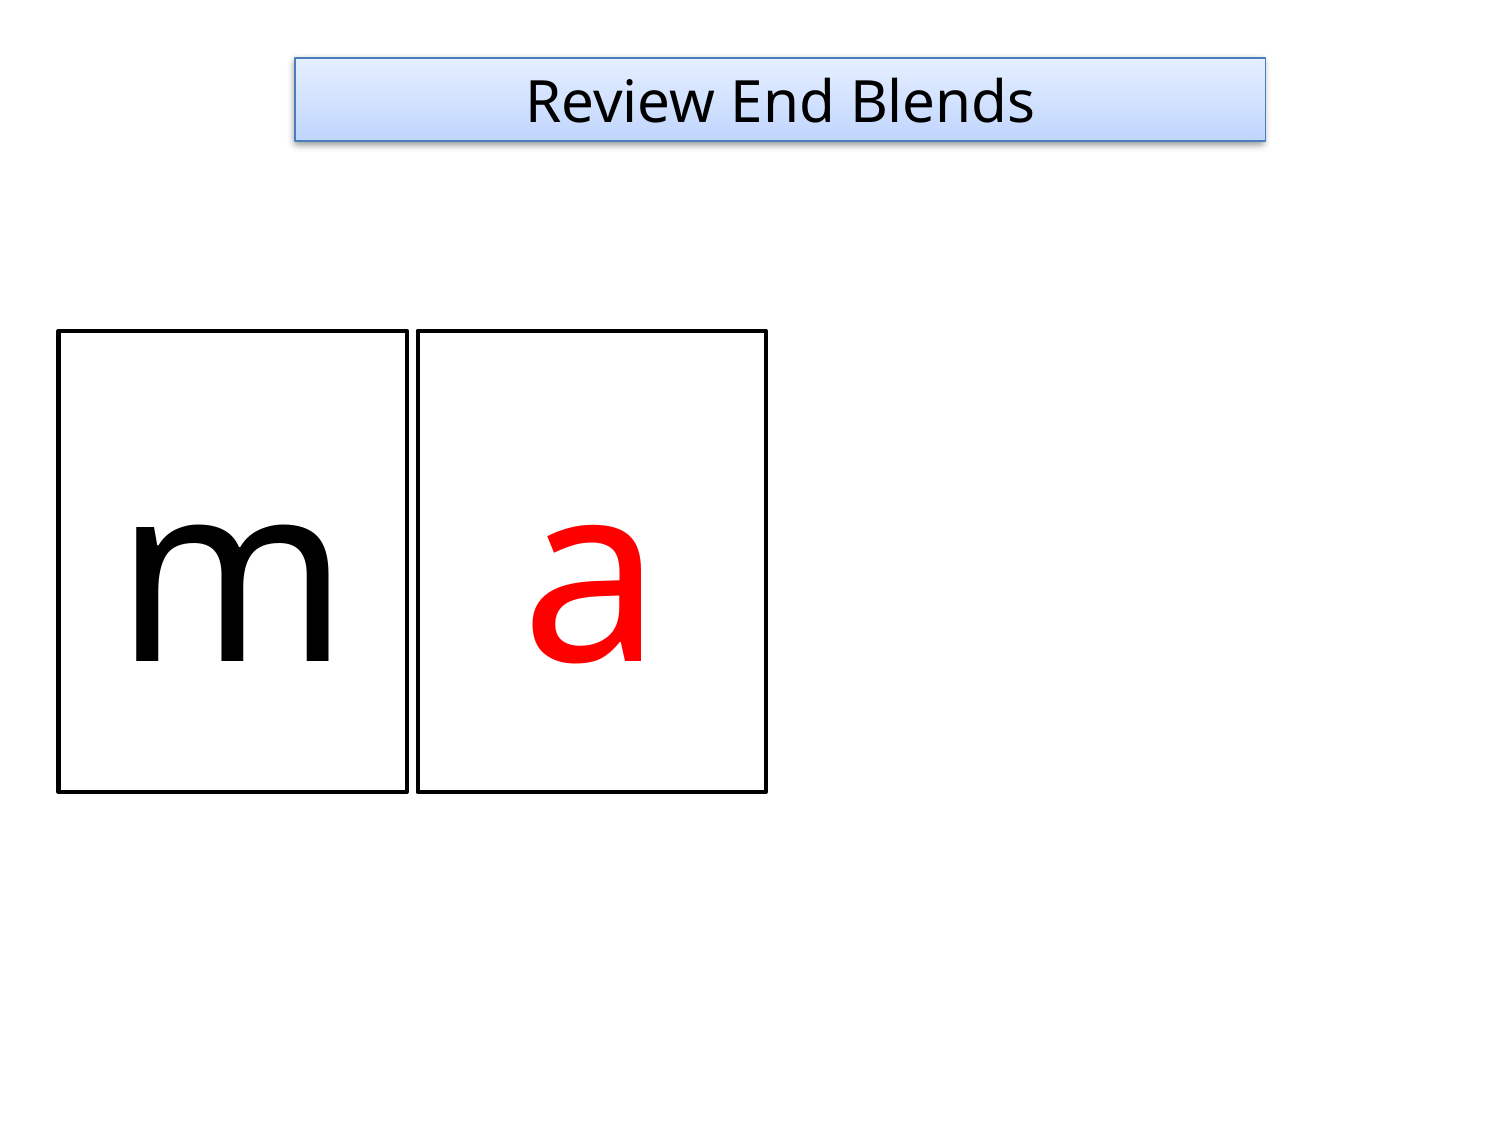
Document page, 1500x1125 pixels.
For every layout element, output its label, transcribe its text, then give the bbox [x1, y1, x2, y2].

text_box a [416, 329, 768, 794]
text_box m [56, 329, 409, 794]
text_box Review End Blends [294, 57, 1266, 142]
